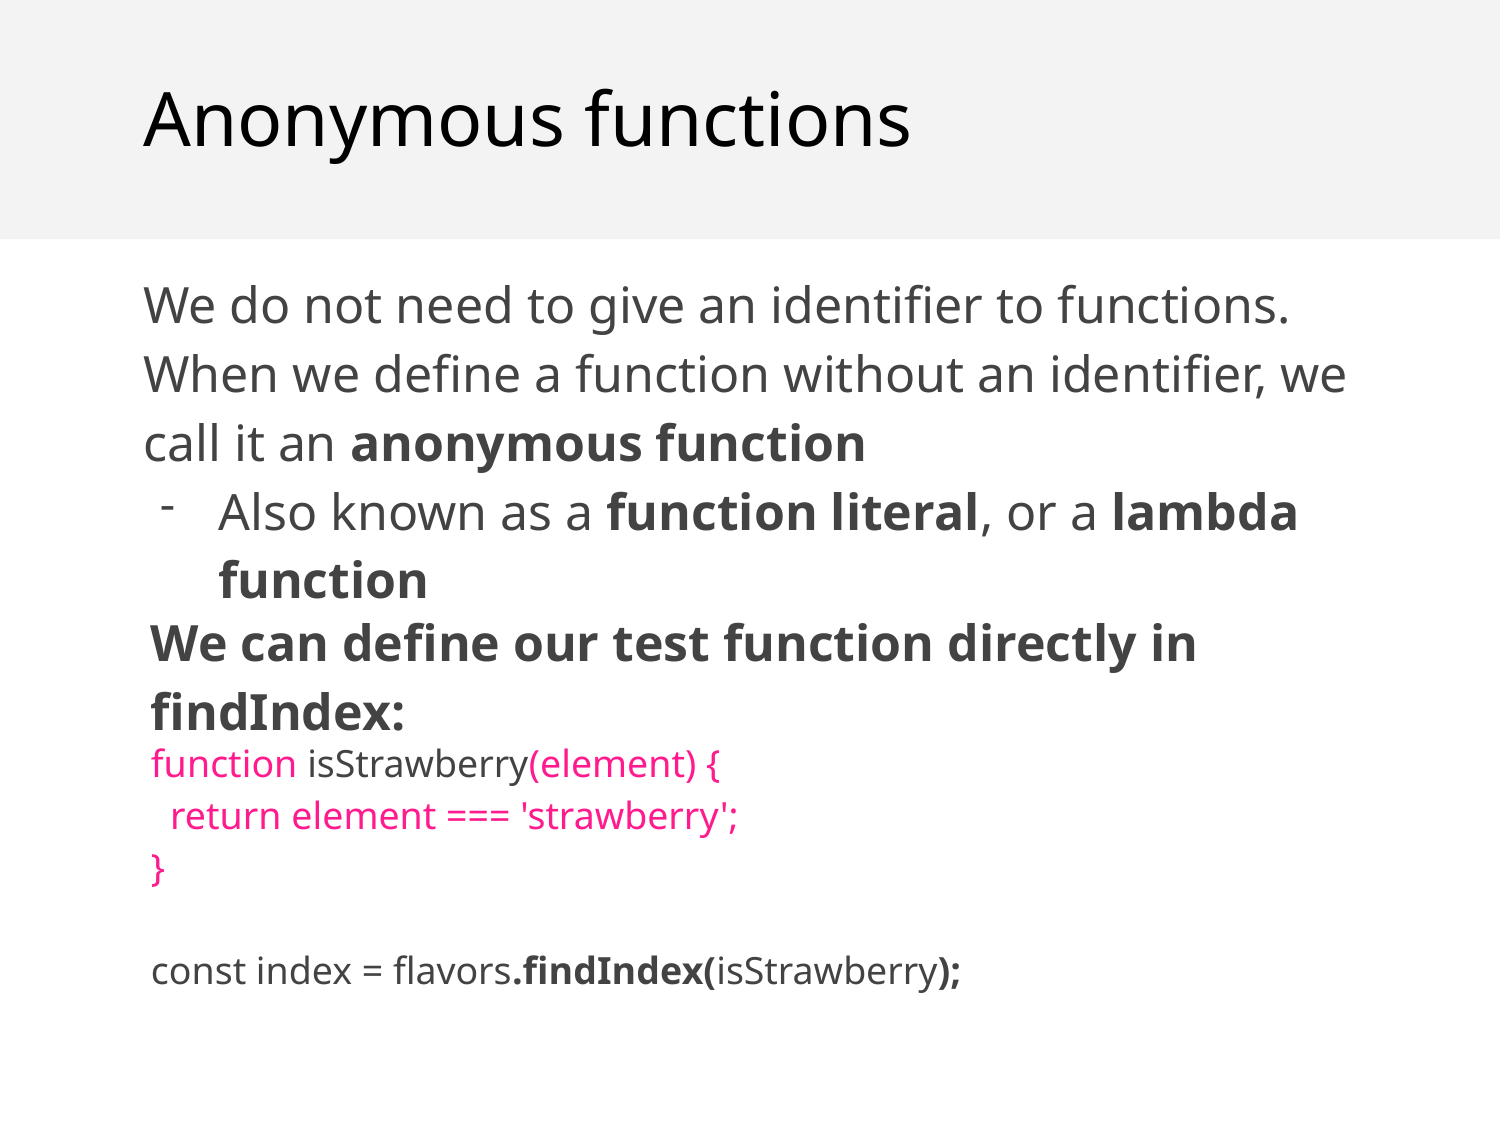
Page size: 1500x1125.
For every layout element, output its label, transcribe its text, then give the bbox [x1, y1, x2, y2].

text_box We can define our test function directly in findIndex: [136, 642, 1405, 700]
text_box function isStrawberry(element) { return element === 'strawberry'; } const index = flavors.findIndex(isStrawberry); [136, 718, 1380, 1019]
text_box Anonymous functions [128, 56, 1372, 183]
text_box We do not need to give an identifier to functions. When we define a function without an identifier, we call it an anonymous function Also known as a function literal, or a lambda function [128, 249, 1372, 576]
